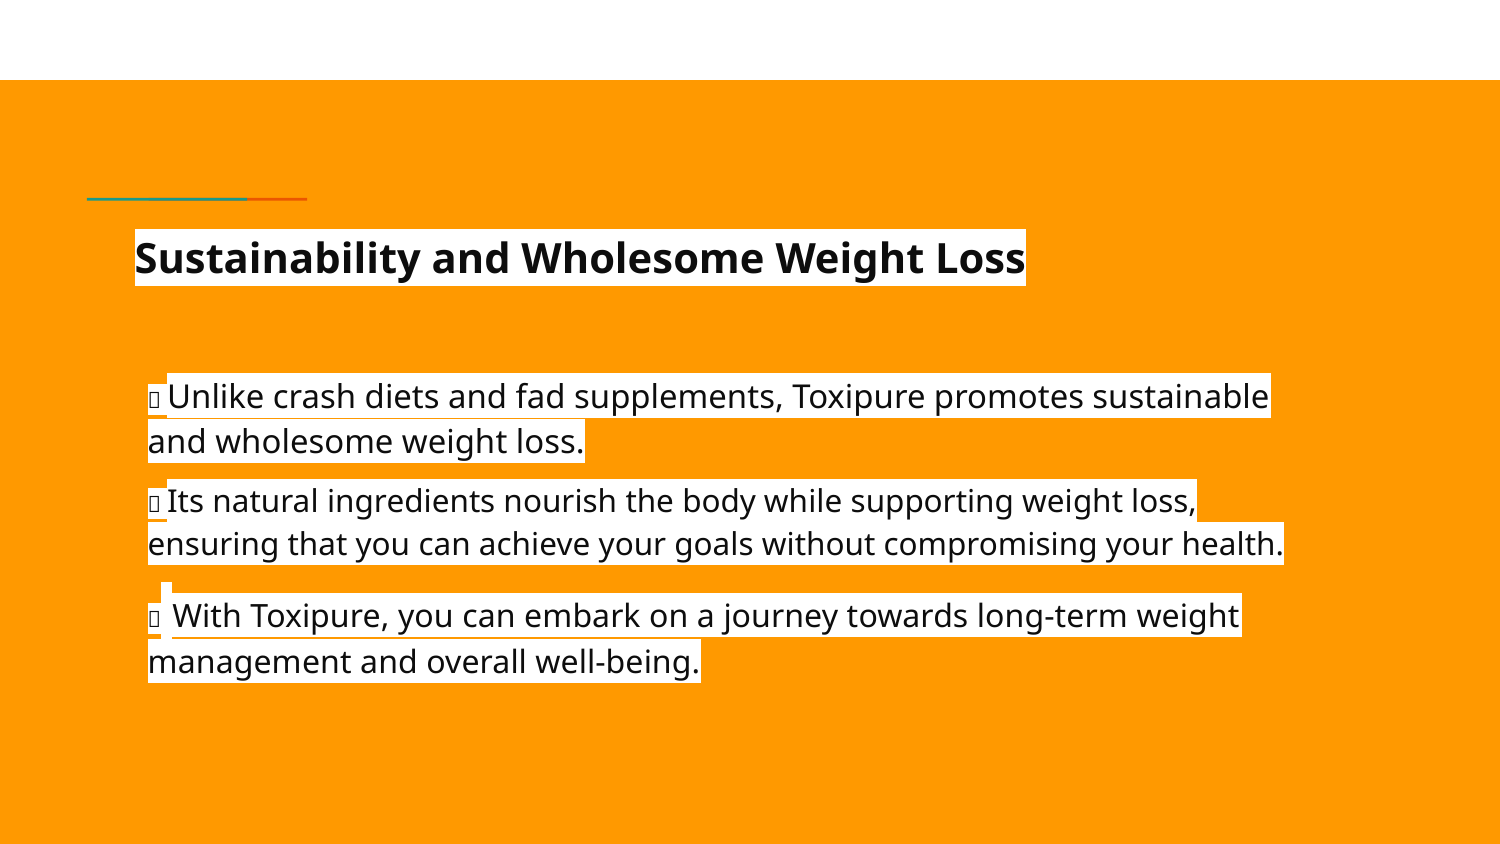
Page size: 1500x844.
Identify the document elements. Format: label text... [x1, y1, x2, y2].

title Sustainability and Wholesome Weight Loss [119, 216, 1381, 490]
subtitle 🔥 Unlike crash diets and fad supplements, Toxipure promotes sustainable and wholesome weight loss. 🔥 Its natural ingredients nourish the body while supporting weight loss, ensuring that you can achieve your goals without compromising your health. 🔥 With Toxipure, you can embark on a journey towards long-term weight management and overall well-being. [42, 354, 1304, 723]
